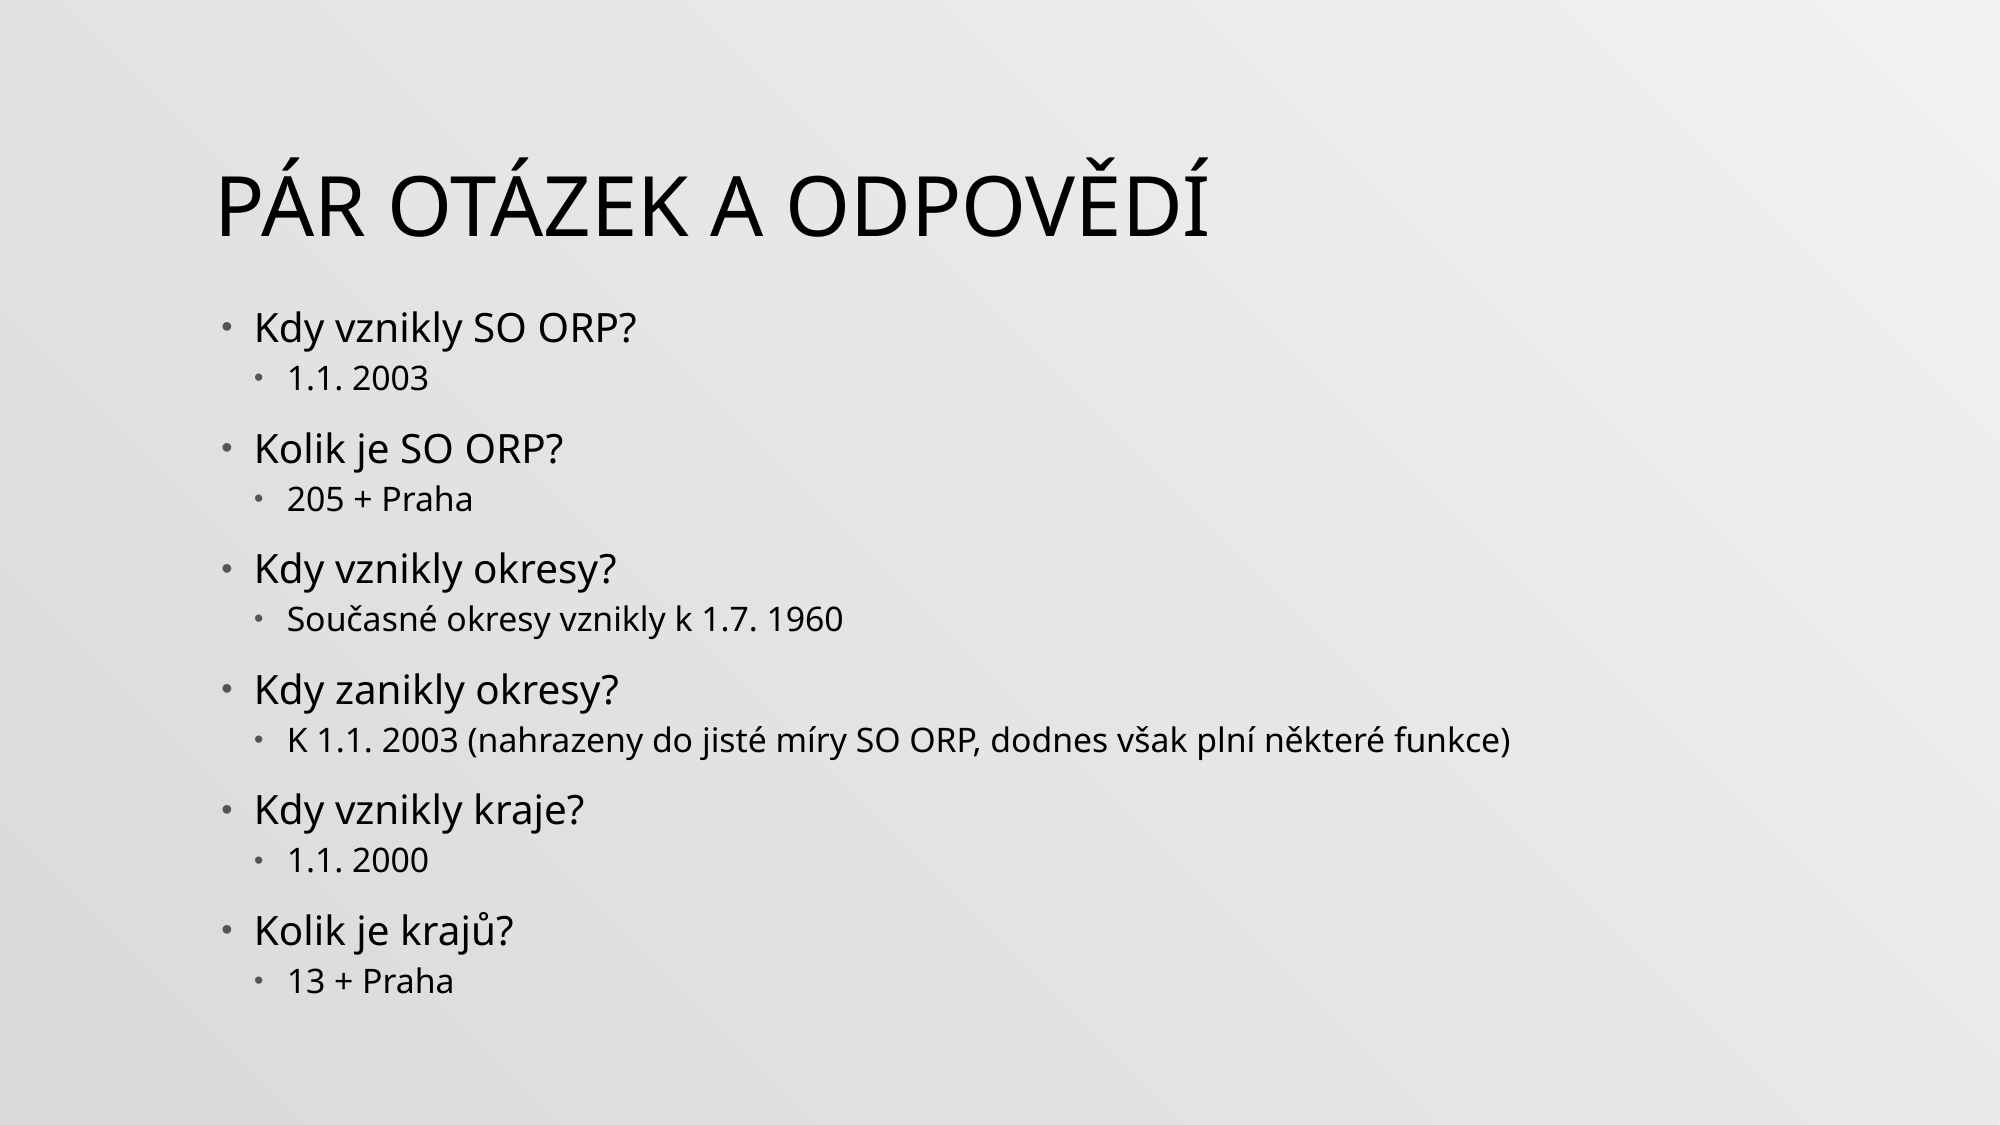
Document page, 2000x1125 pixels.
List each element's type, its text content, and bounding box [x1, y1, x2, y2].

title Pár otázek a odpovědí [199, 45, 1800, 263]
list Kdy vznikly SO ORP? 1.1. 2003 Kolik je SO ORP? 205 + Praha Kdy vznikly okresy? Současné okresy vznikly k 1.7. 1960 Kdy zanikly okresy? K 1.1. 2003 (nahrazeny do jisté míry SO ORP, dodnes však plní některé funkce) Kdy vznikly kraje? 1.1. 2000 Kolik je krajů? 13 + Praha [199, 299, 1800, 1013]
